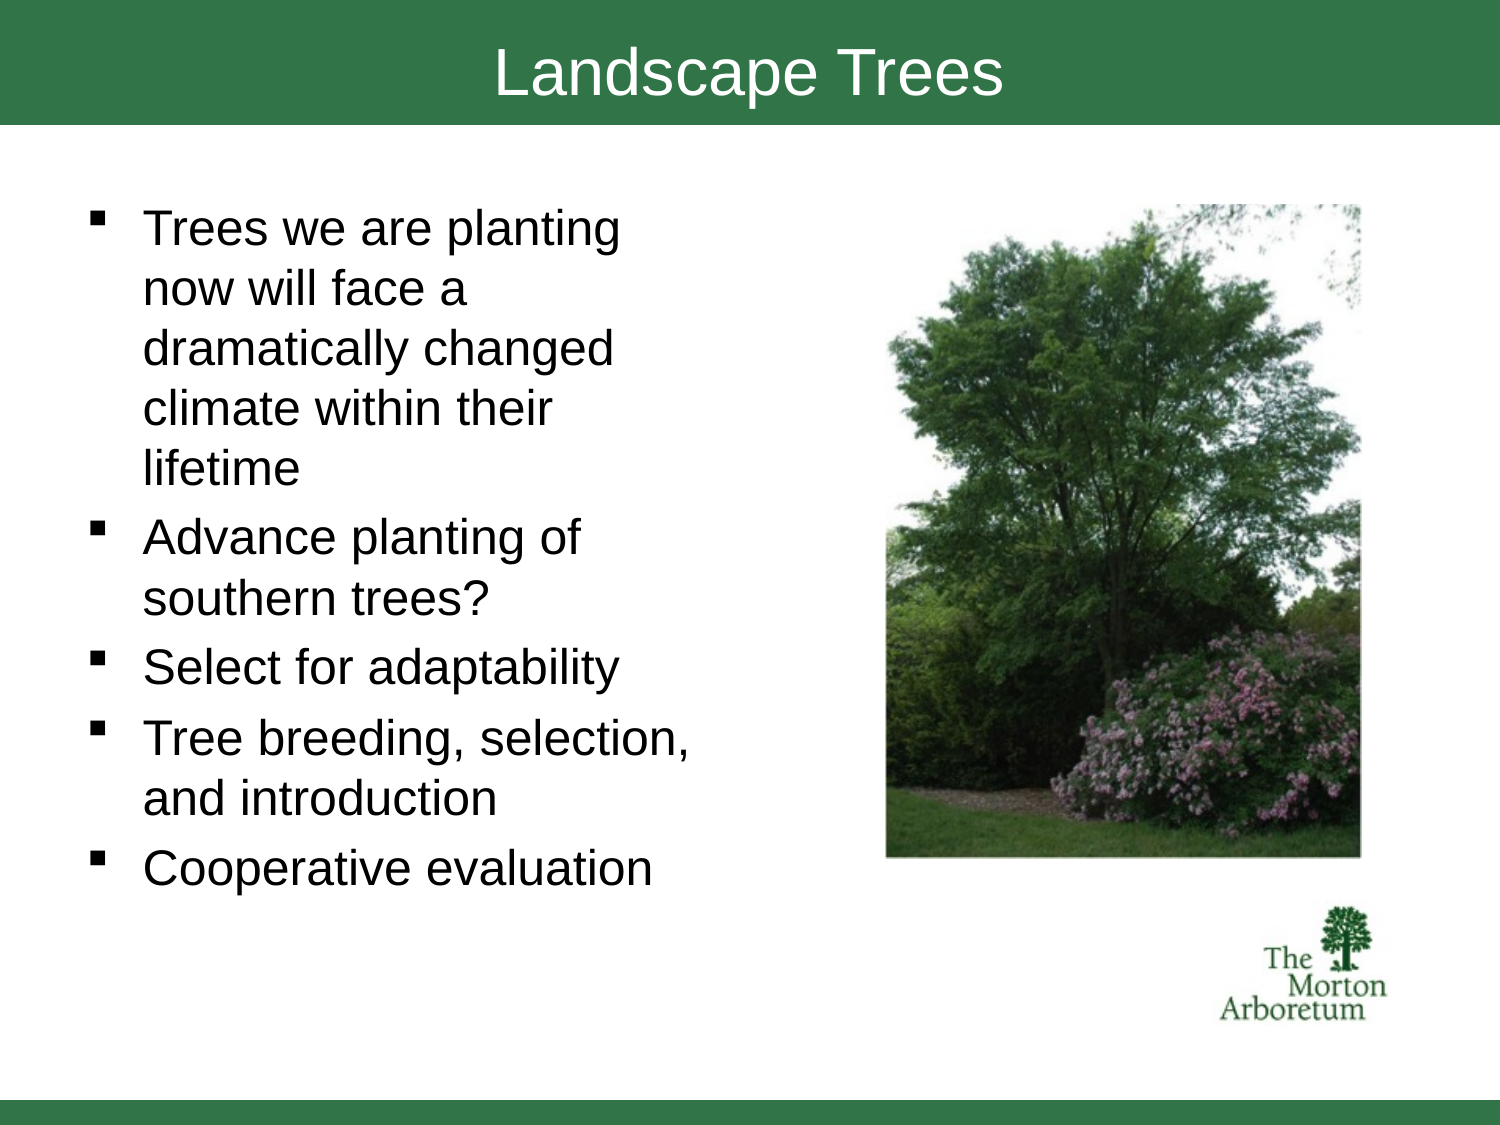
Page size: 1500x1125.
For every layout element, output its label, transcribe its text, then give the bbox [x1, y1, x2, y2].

picture [1212, 899, 1393, 1027]
list Trees we are planting now will face a dramatically changed climate within their lifetime Advance planting of southern trees? Select for adaptability Tree breeding, selection, and introduction Cooperative evaluation [71, 187, 738, 1022]
title Landscape Trees [155, 5, 1344, 131]
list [885, 204, 1363, 859]
